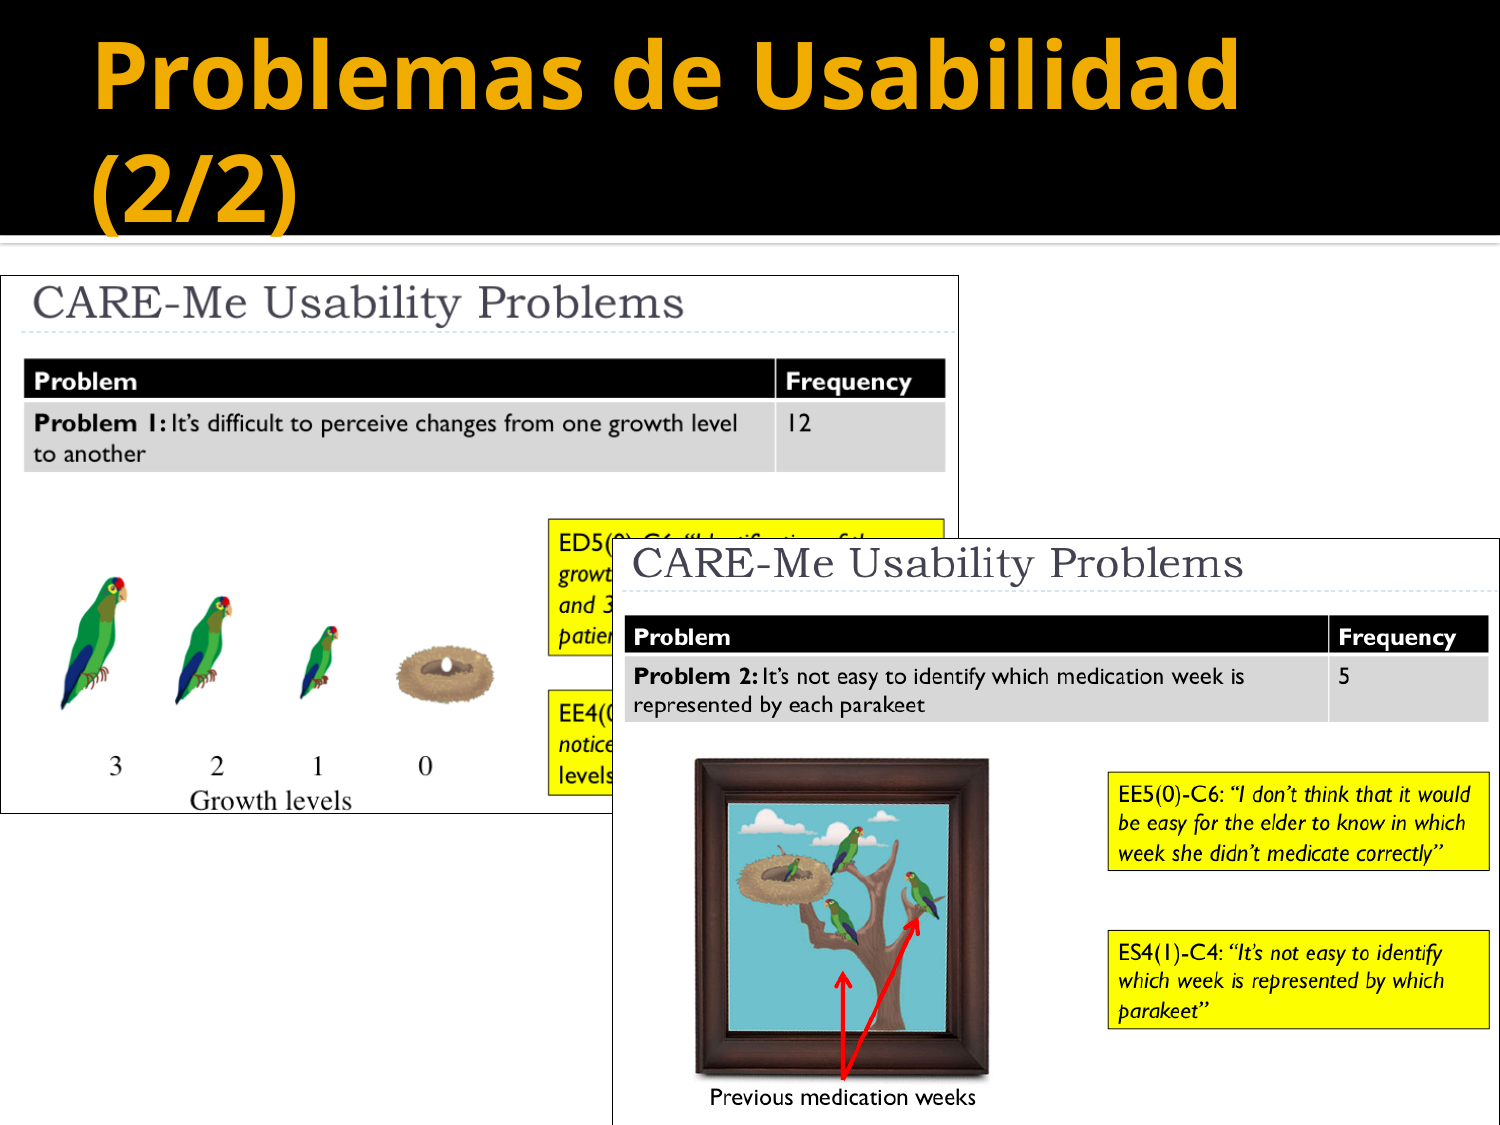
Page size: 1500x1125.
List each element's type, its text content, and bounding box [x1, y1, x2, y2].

title Problemas de Usabilidad (2/2) [75, 25, 1425, 231]
picture [612, 538, 1500, 1125]
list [0, 274, 959, 814]
